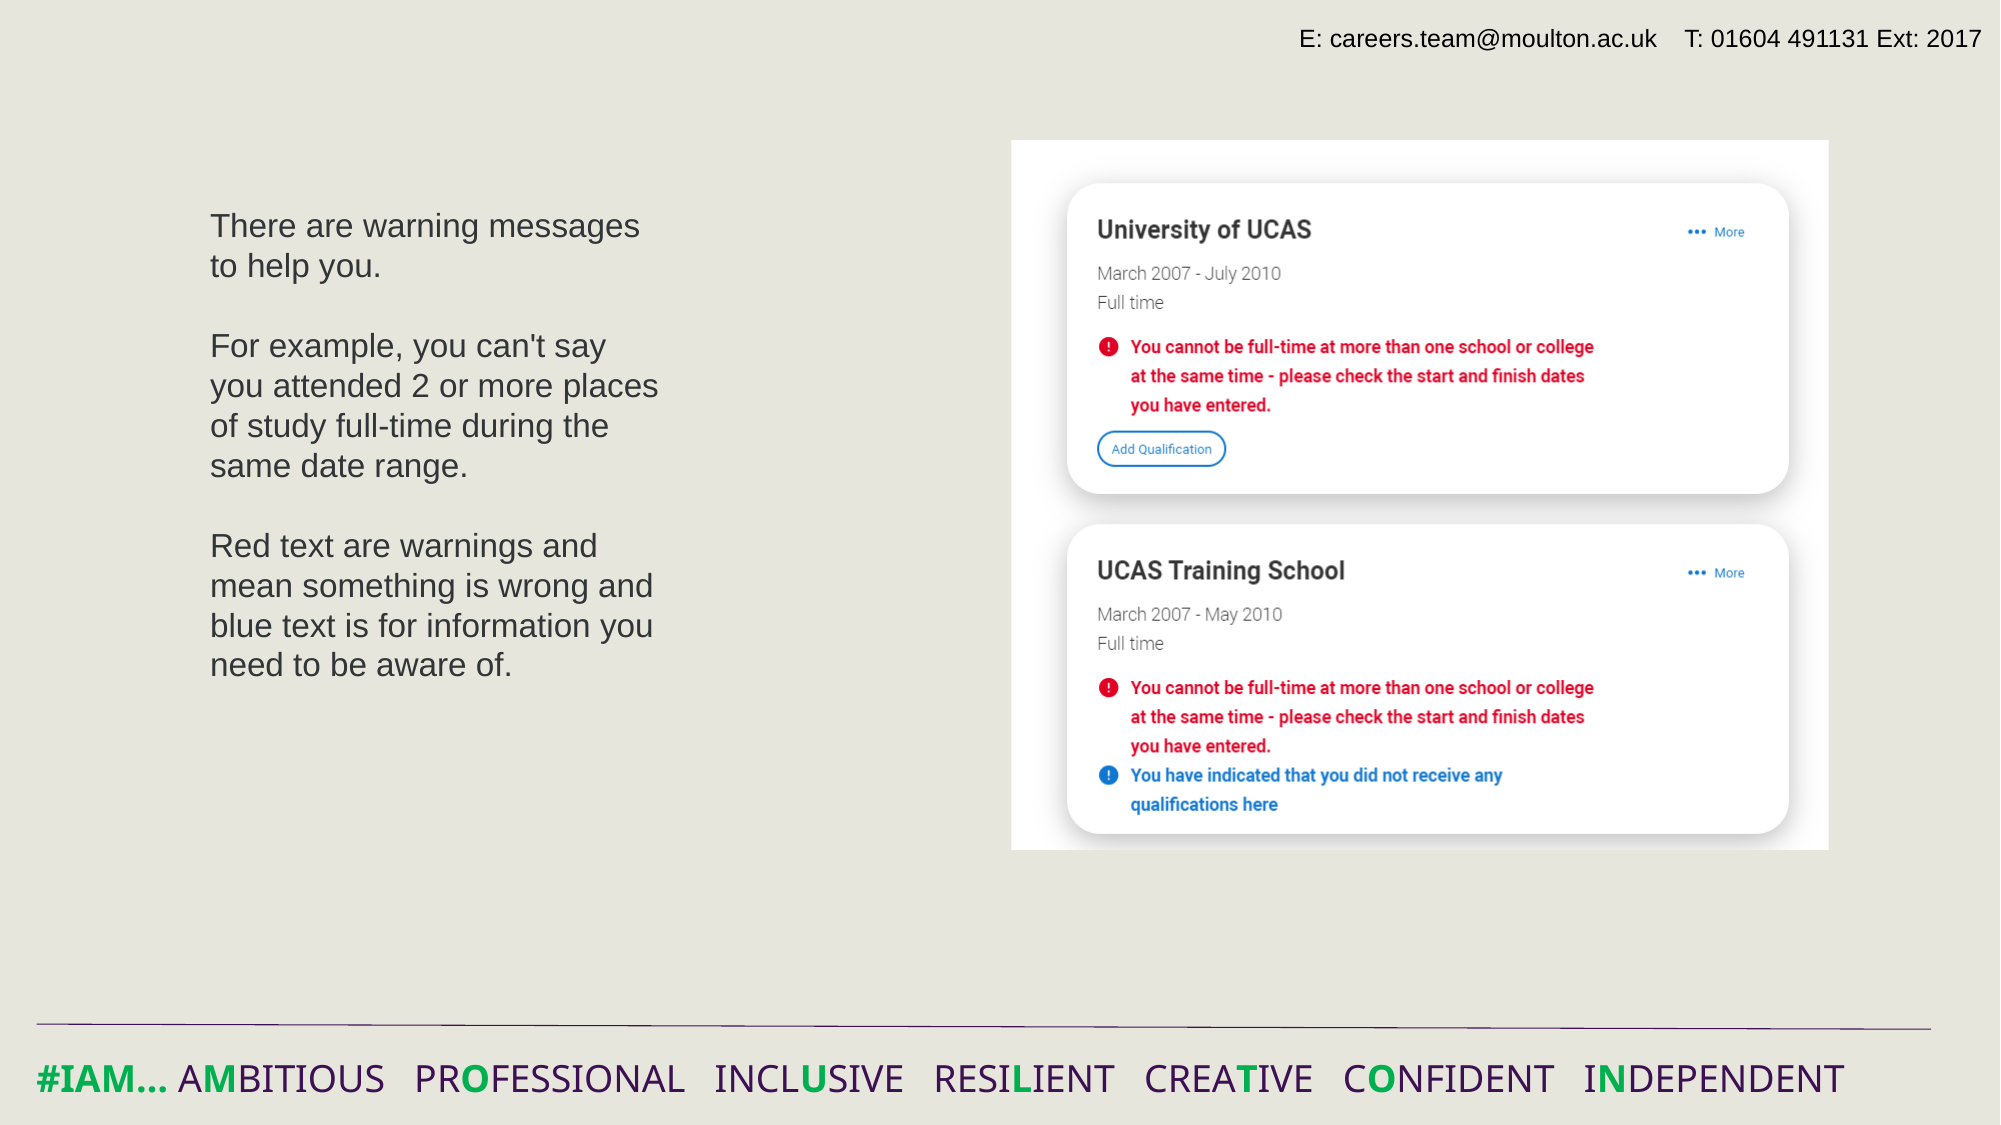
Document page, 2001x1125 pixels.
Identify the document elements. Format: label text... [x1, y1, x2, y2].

text_box There are warning messages to help you. For example, you can't say you attended 2 or more places of study full-time during the same date range. Red text are warnings and mean something is wrong and blue text is for information you need to be aware of. [194, 197, 684, 692]
text_box E: careers.team@moulton.ac.uk T: 01604 491131 Ext: 2017 [1277, 12, 2000, 63]
picture [1011, 140, 1829, 850]
